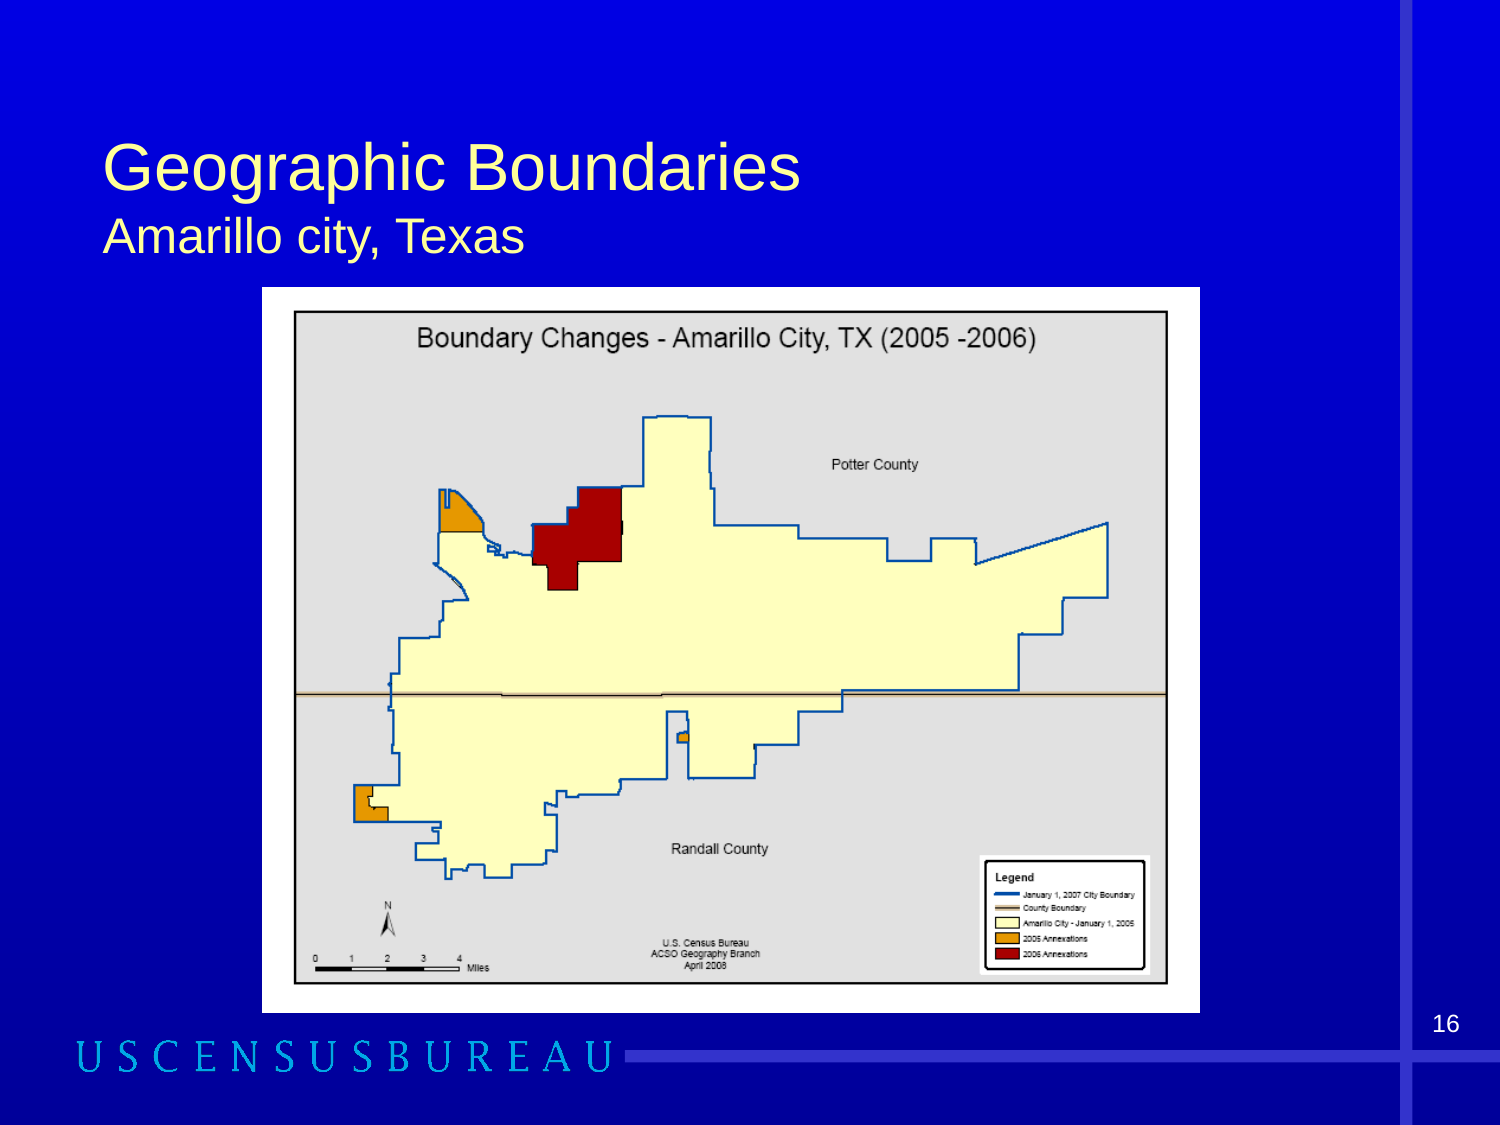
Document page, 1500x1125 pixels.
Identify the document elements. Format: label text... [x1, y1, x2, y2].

title Geographic Boundaries Amarillo city, Texas [87, 99, 1351, 288]
slide_number 16 [1162, 999, 1476, 1076]
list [262, 287, 1201, 1013]
picture [75, 1037, 613, 1075]
